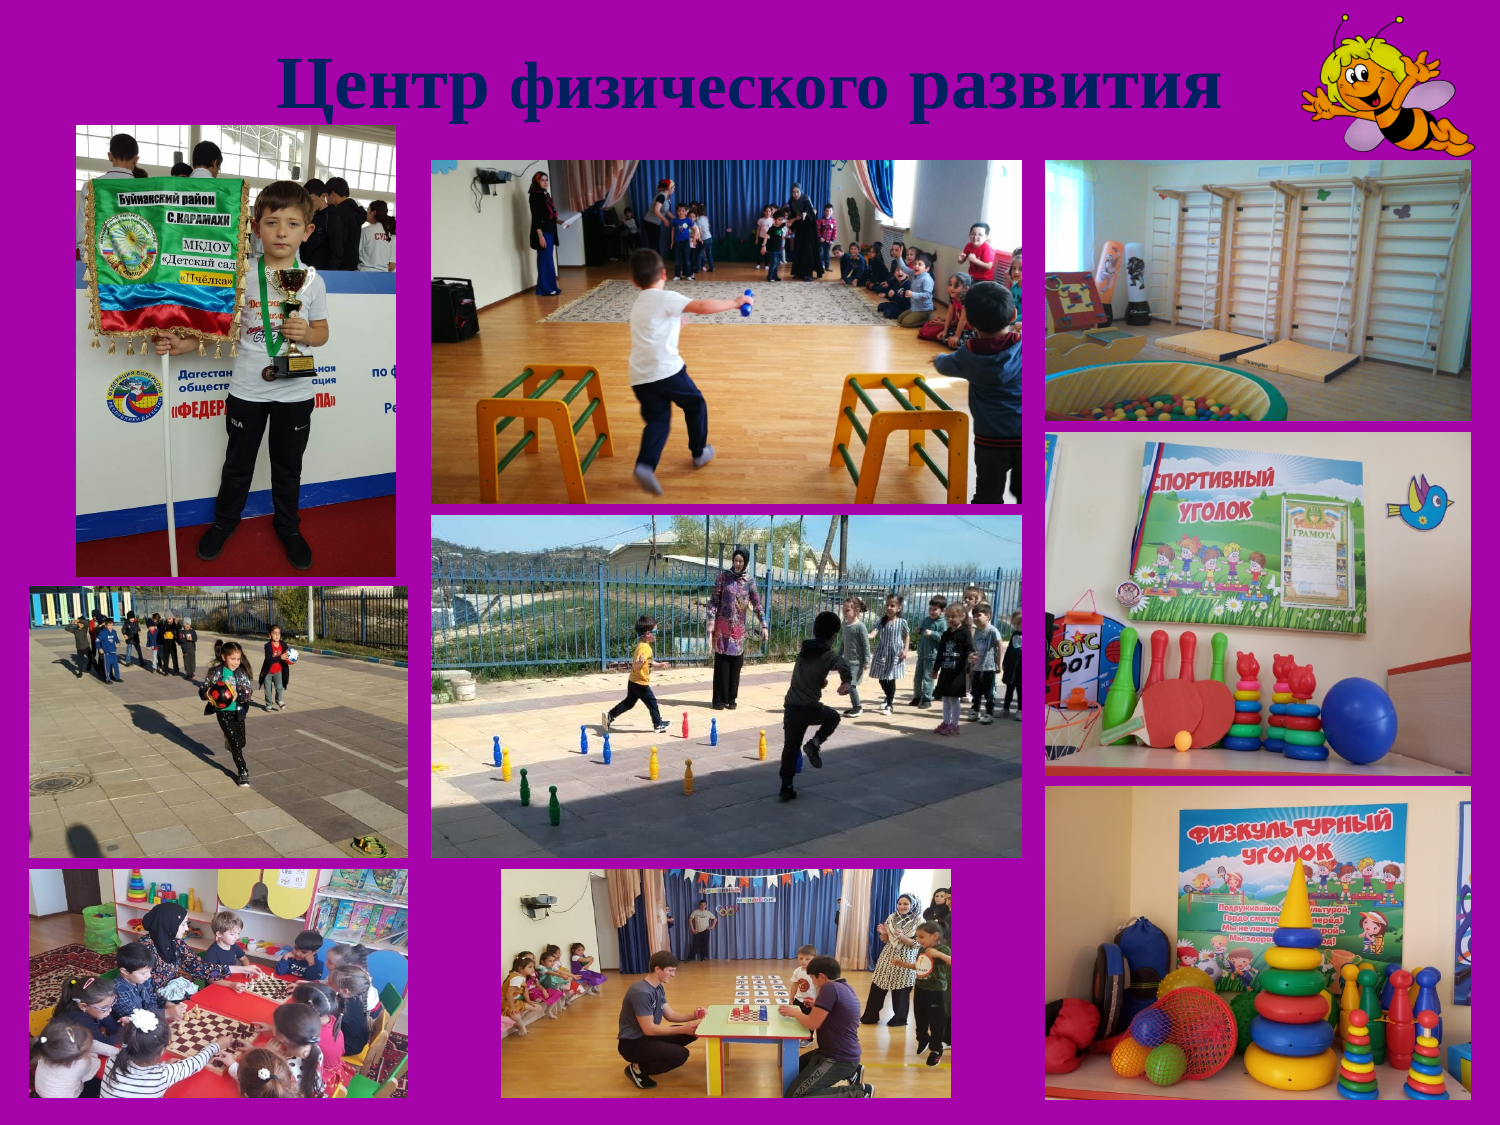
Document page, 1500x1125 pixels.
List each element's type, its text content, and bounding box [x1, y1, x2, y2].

picture [430, 514, 1022, 859]
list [1045, 786, 1471, 1100]
picture [501, 869, 952, 1098]
picture [29, 585, 408, 859]
title Центр физического развития [75, 30, 1288, 126]
picture [76, 125, 396, 577]
picture [1045, 432, 1471, 776]
picture [1045, 0, 1499, 421]
picture [430, 160, 1022, 504]
picture [29, 869, 408, 1098]
